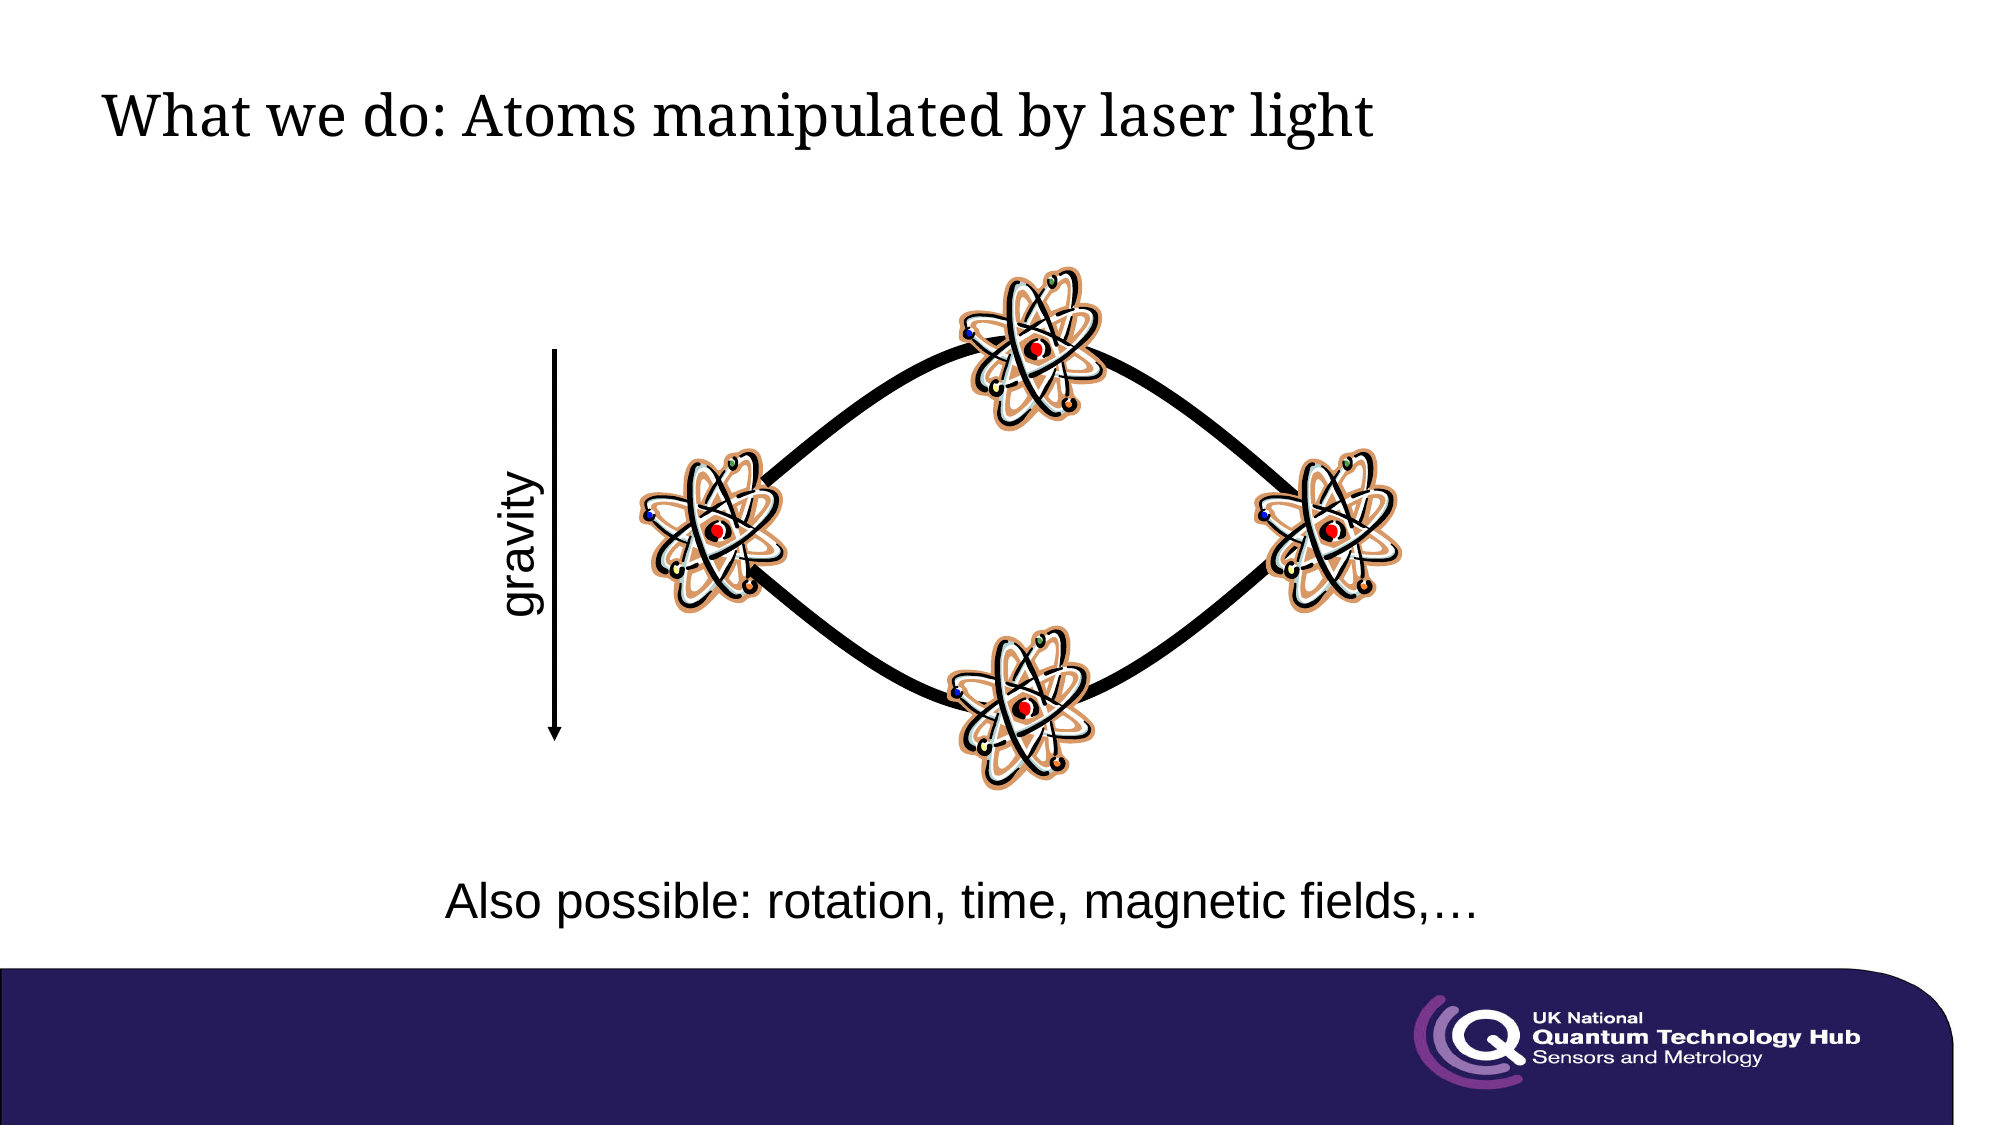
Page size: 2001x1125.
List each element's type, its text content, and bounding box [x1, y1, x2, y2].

text_box [791, 532, 1251, 699]
text_box [437, 149, 1638, 337]
text_box gravity [476, 456, 551, 634]
text_box [791, 353, 1251, 518]
title What we do: Atoms manipulated by laser light [86, 78, 1787, 266]
text_box Also possible: rotation, time, magnetic fields,… [430, 861, 1497, 937]
picture [0, 0, 2001, 1125]
